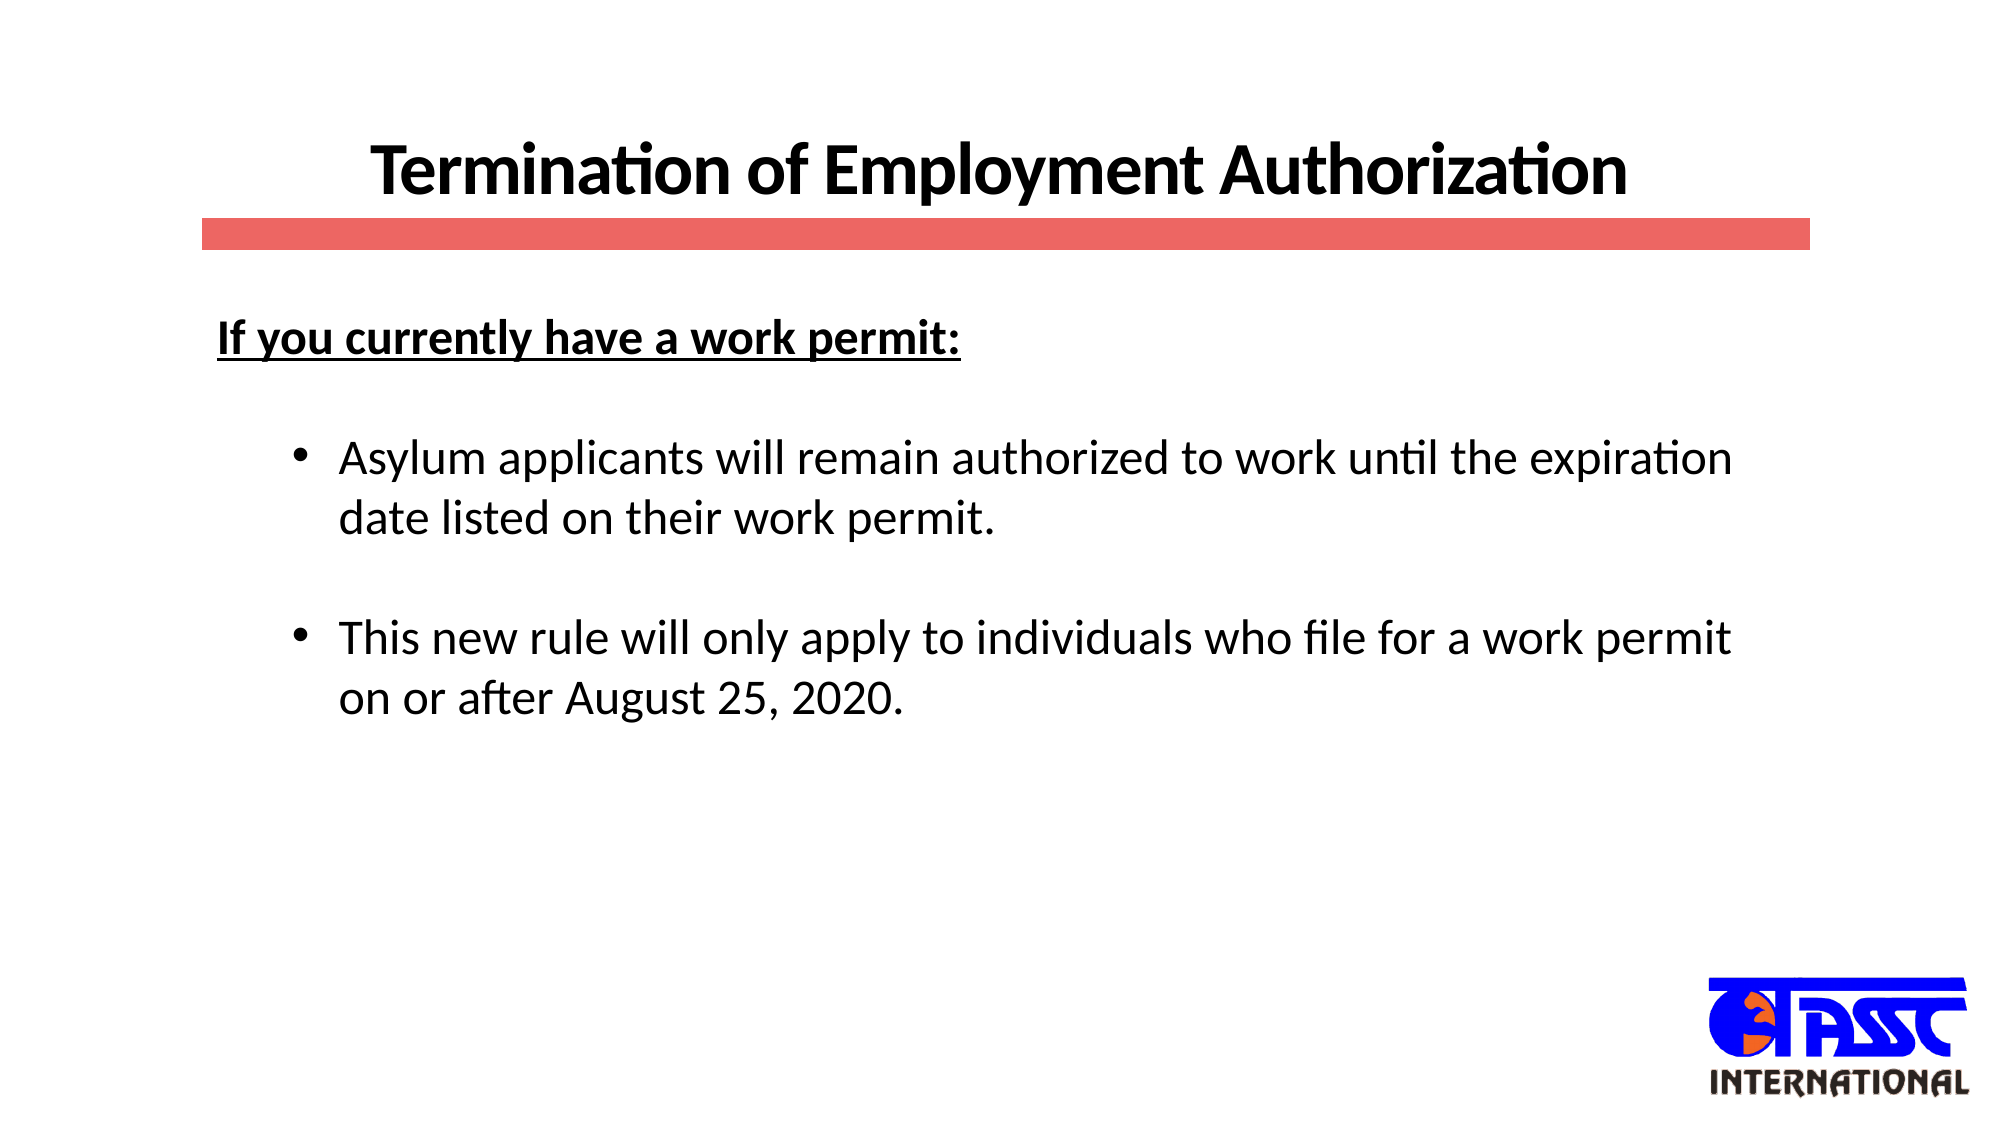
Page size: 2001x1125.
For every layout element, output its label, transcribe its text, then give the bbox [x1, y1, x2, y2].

text_box If you currently have a work permit: Asylum applicants will remain authorized to work until the expiration date listed on their work permit. This new rule will only apply to individuals who file for a work permit on or after August 25, 2020. [202, 296, 1810, 822]
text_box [1684, 953, 1994, 1119]
title Termination of Employment Authorization [54, 59, 1946, 211]
